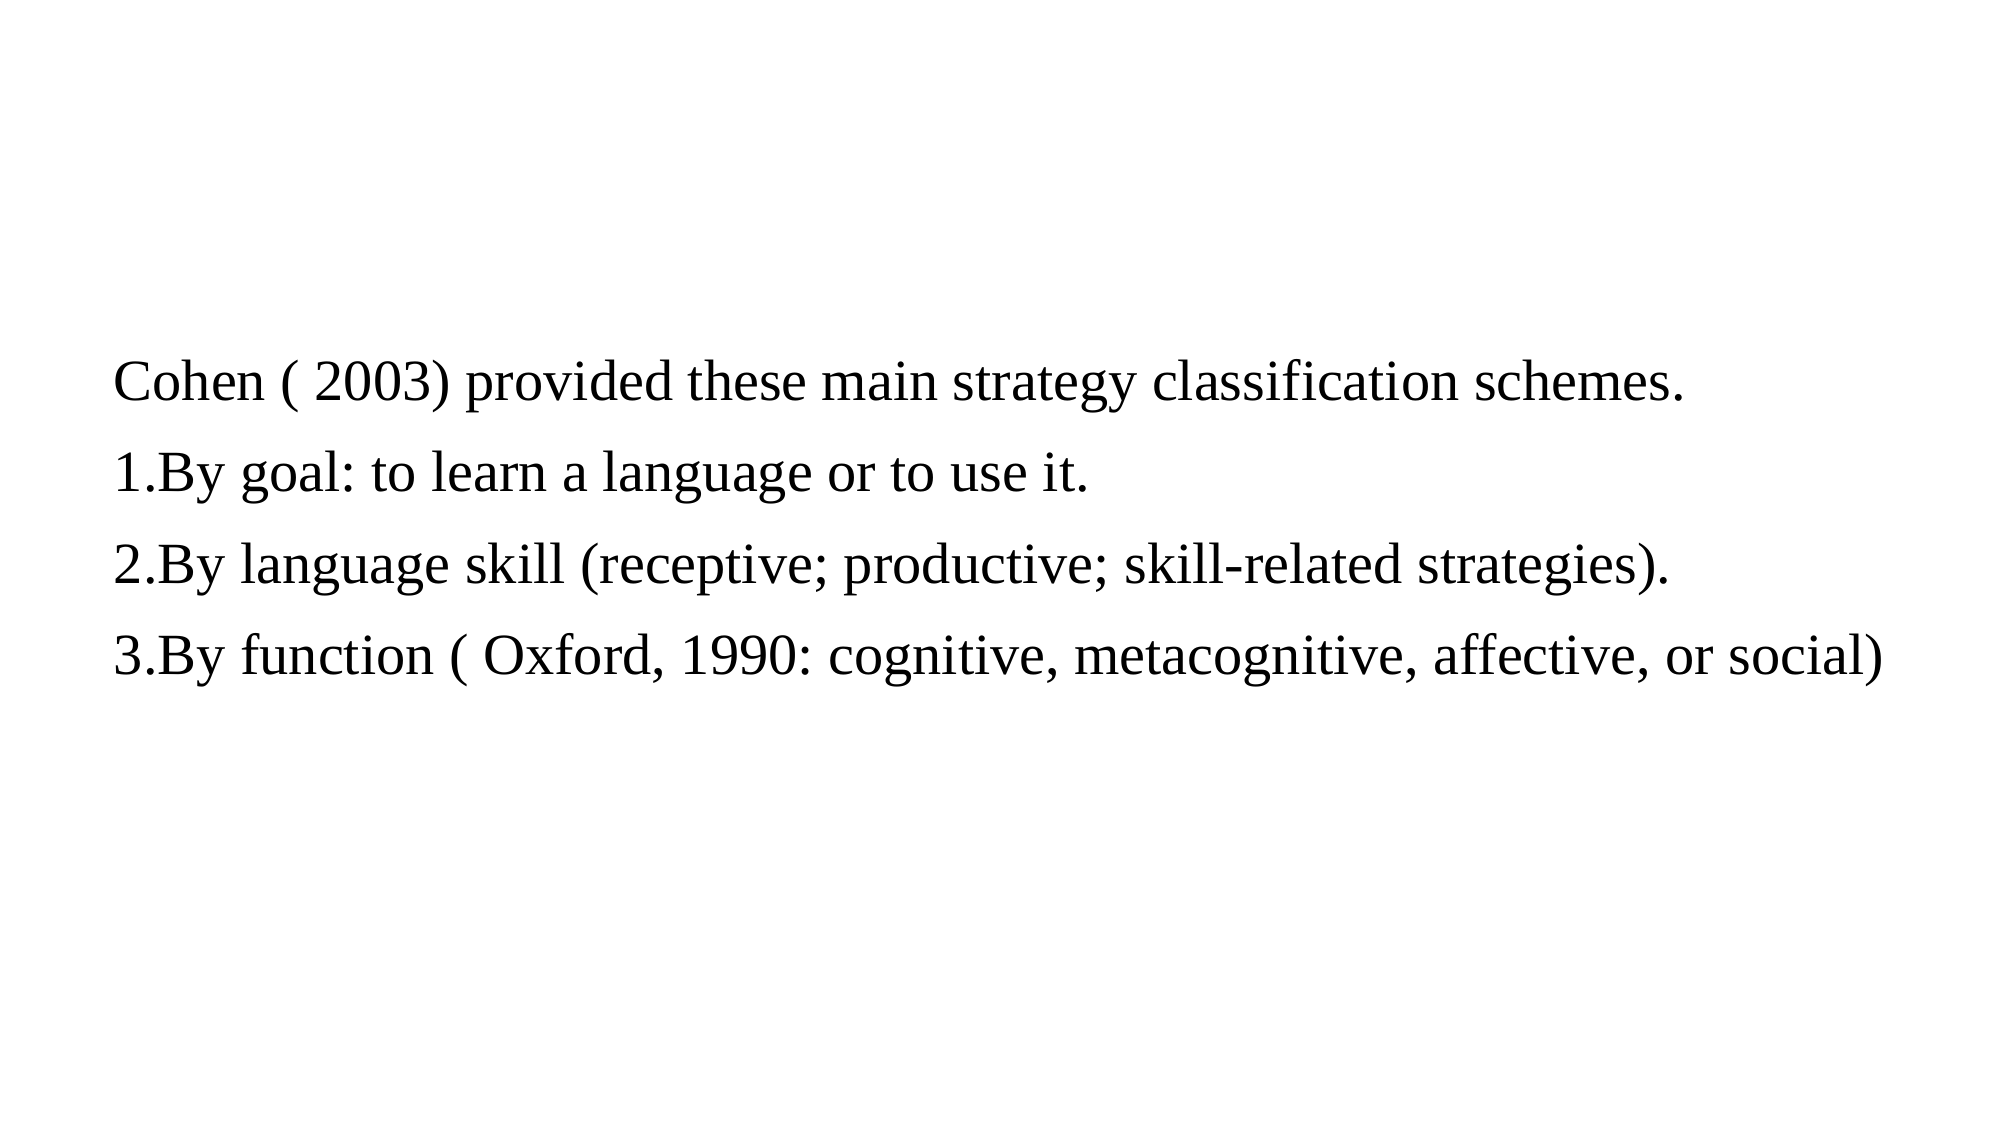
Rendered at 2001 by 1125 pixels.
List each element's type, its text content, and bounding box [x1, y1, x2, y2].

text_box Cohen ( 2003) provided these main strategy classification schemes. 1.By goal: to learn a language or to use it. 2.By language skill (receptive; productive; skill-related strategies). 3.By function ( Oxford, 1990: cognitive, metacognitive, affective, or social) [99, 329, 1984, 694]
